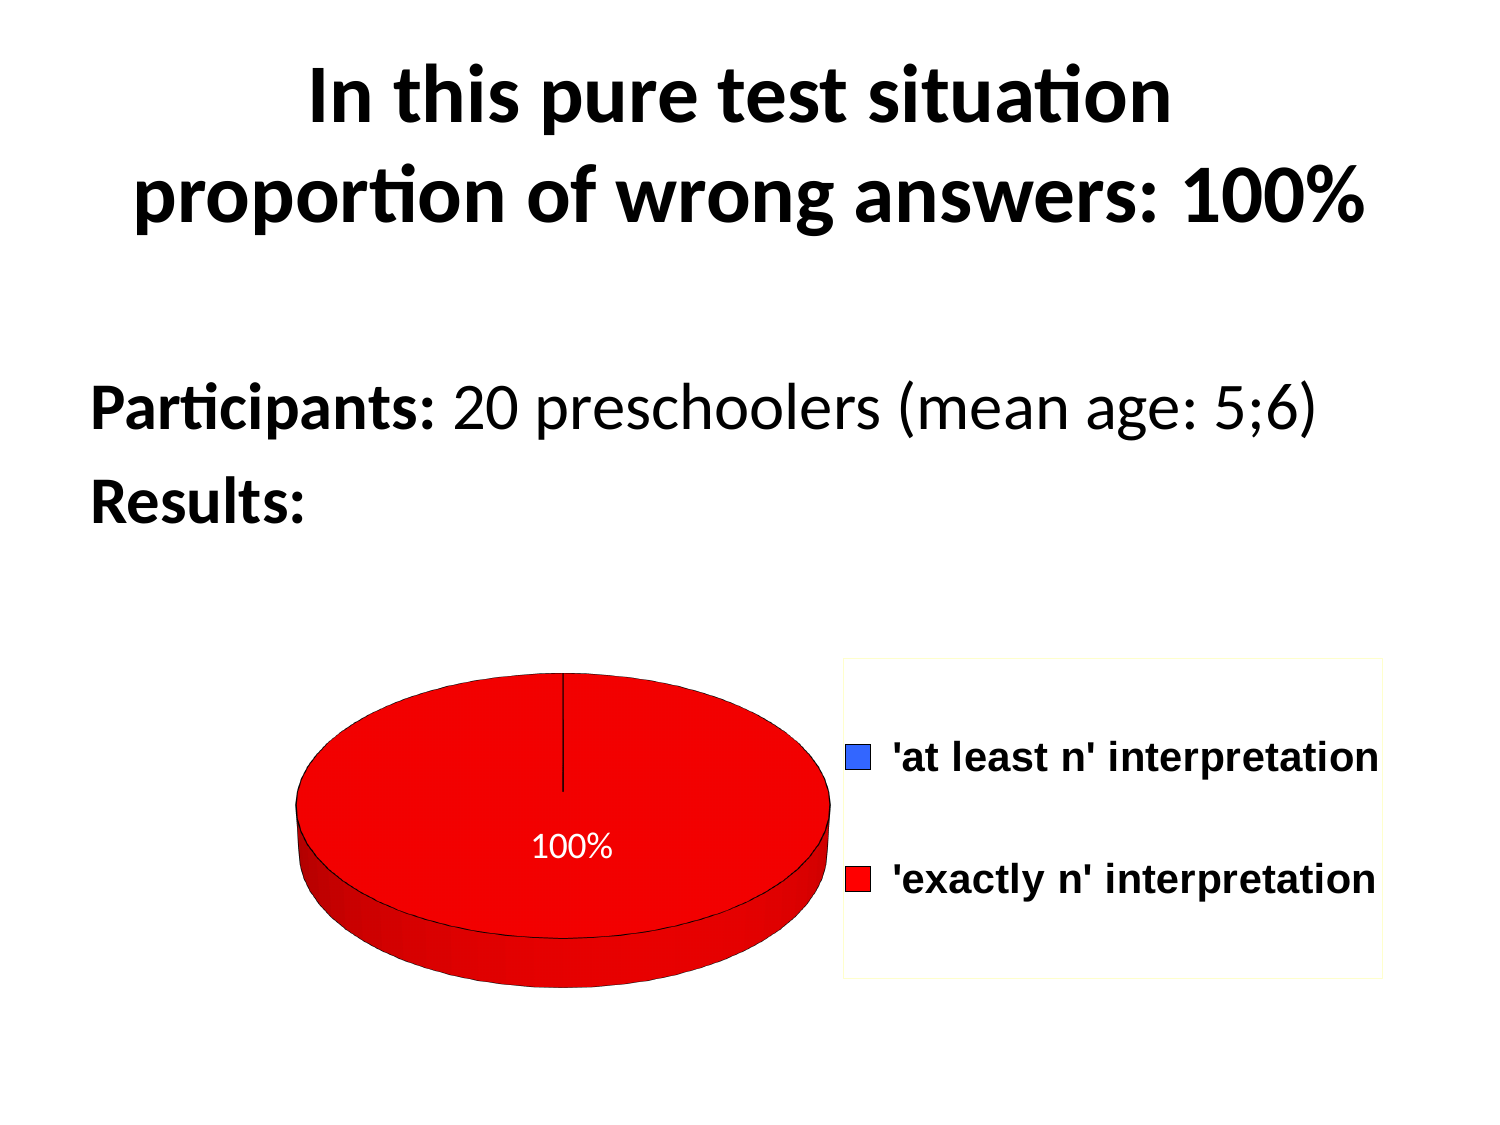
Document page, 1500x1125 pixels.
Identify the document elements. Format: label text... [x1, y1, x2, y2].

list Participants: 20 preschoolers (mean age: 5;6) Results: [75, 262, 1425, 1083]
chart [100, 597, 1424, 1071]
title In this pure test situation proportion of wrong answers: 100% [75, 45, 1425, 233]
